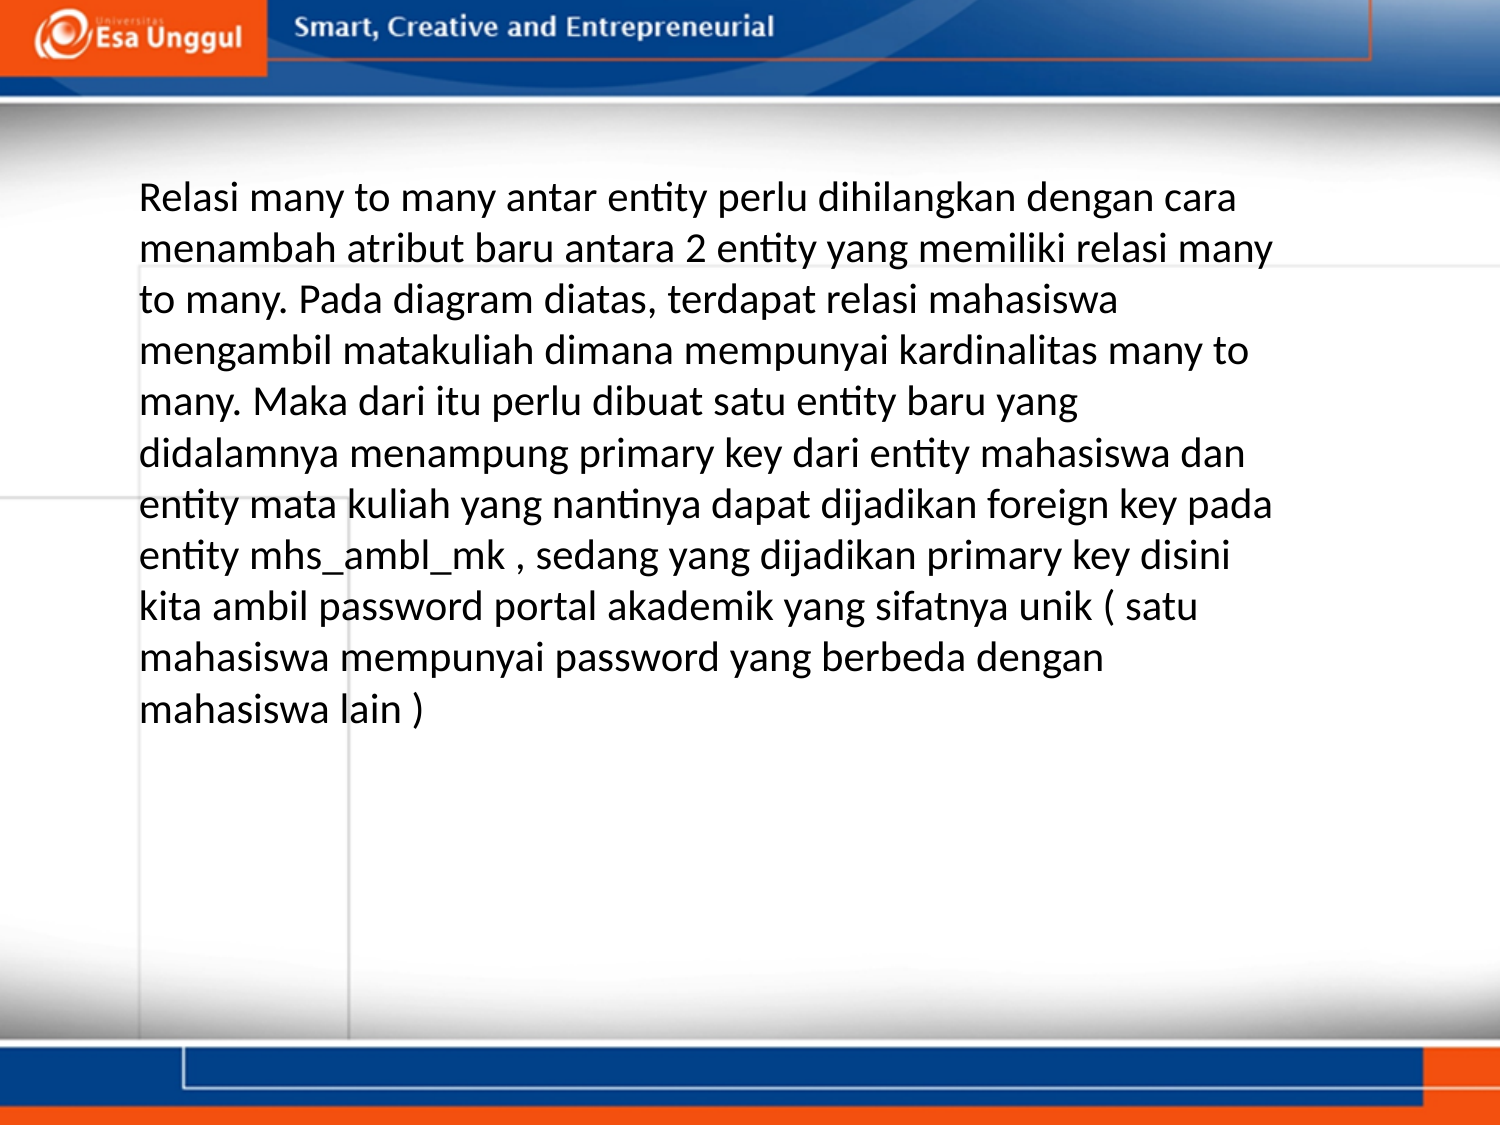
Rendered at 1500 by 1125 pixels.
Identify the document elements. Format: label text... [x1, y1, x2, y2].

picture [0, 0, 1500, 1125]
list Relasi many to many antar entity perlu dihilangkan dengan cara menambah atribut baru antara 2 entity yang memiliki relasi many to many. Pada diagram diatas, terdapat relasi mahasiswa mengambil matakuliah dimana mempunyai kardinalitas many to many. Maka dari itu perlu dibuat satu entity baru yang didalamnya menampung primary key dari entity mahasiswa dan entity mata kuliah yang nantinya dapat dijadikan foreign key pada entity mhs_ambl_mk , sedang yang dijadikan primary key disini kita ambil password portal akademik yang sifatnya unik ( satu mahasiswa mempunyai password yang berbeda dengan mahasiswa lain ) [123, 160, 1306, 749]
